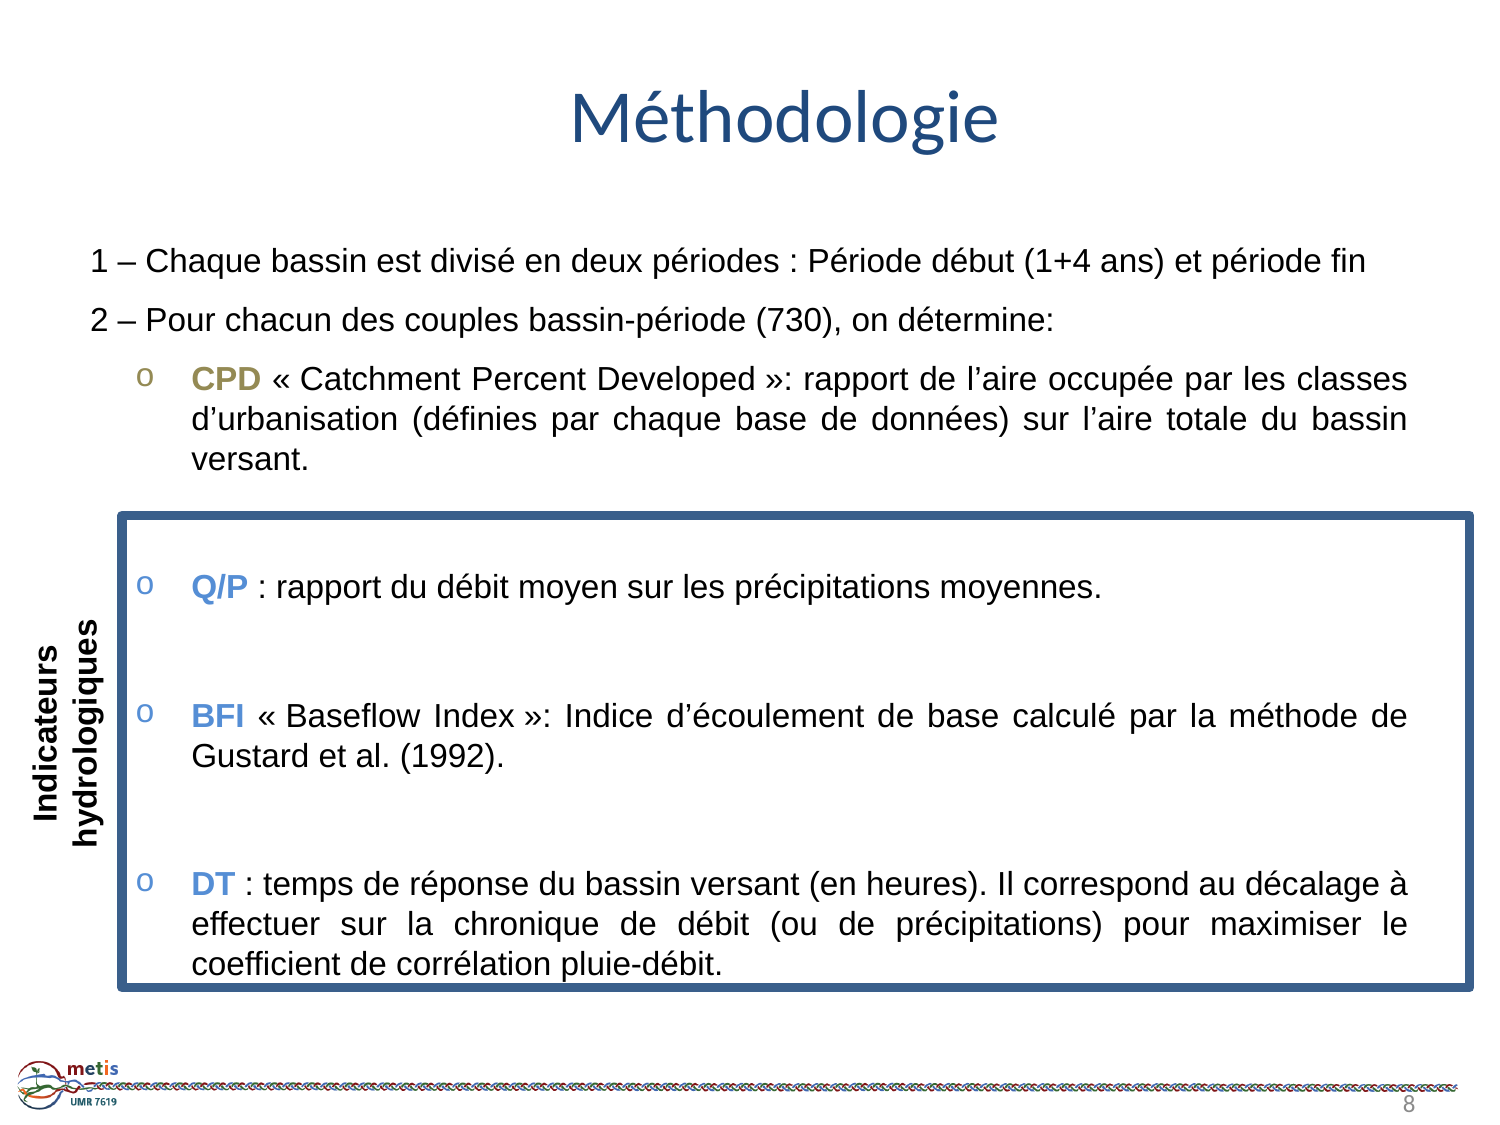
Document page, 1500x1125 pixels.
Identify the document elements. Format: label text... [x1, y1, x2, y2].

text_box [120, 513, 1472, 990]
slide_number 8 [1340, 1082, 1431, 1123]
list 1 – Chaque bassin est divisé en deux périodes : Période début (1+4 ans) et période fin 2 – Pour chacun des couples bassin-période (730), on détermine: CPD « Catchment Percent Developed »: rapport de l’aire occupée par les classes d’urbanisation (définies par chaque base de données) sur l’aire totale du bassin versant. Q/P : rapport du débit moyen sur les précipitations moyennes. BFI « Baseflow Index »: Indice d’écoulement de base calculé par la méthode de Gustard et al. (1992). DT : temps de réponse du bassin versant (en heures). Il correspond au décalage à effectuer sur la chronique de débit (ou de précipitations) pour maximiser le coefficient de corrélation pluie-débit. [75, 231, 1425, 1005]
title Méthodologie [147, 42, 1423, 183]
picture [17, 1058, 1462, 1110]
text_box Indicateurs hydrologiques [16, 515, 111, 953]
